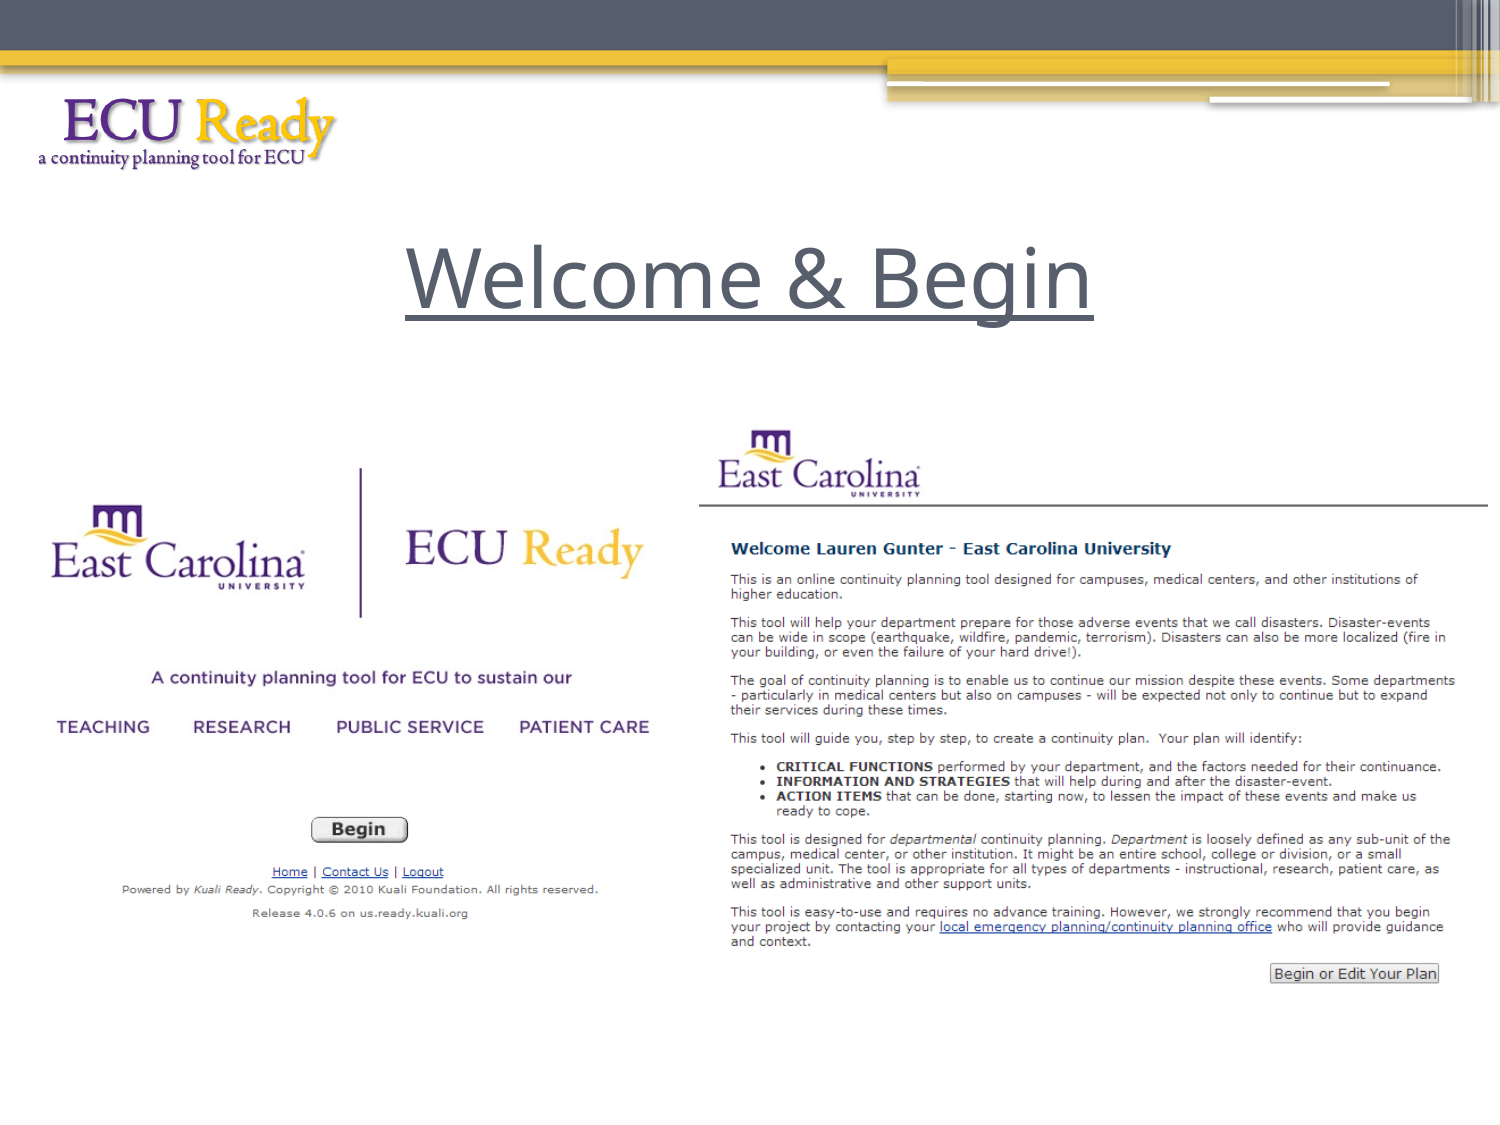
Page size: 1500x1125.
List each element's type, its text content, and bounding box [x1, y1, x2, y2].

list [699, 416, 1488, 1013]
picture [24, 62, 377, 202]
title Welcome & Begin [75, 187, 1425, 363]
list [26, 437, 690, 1045]
